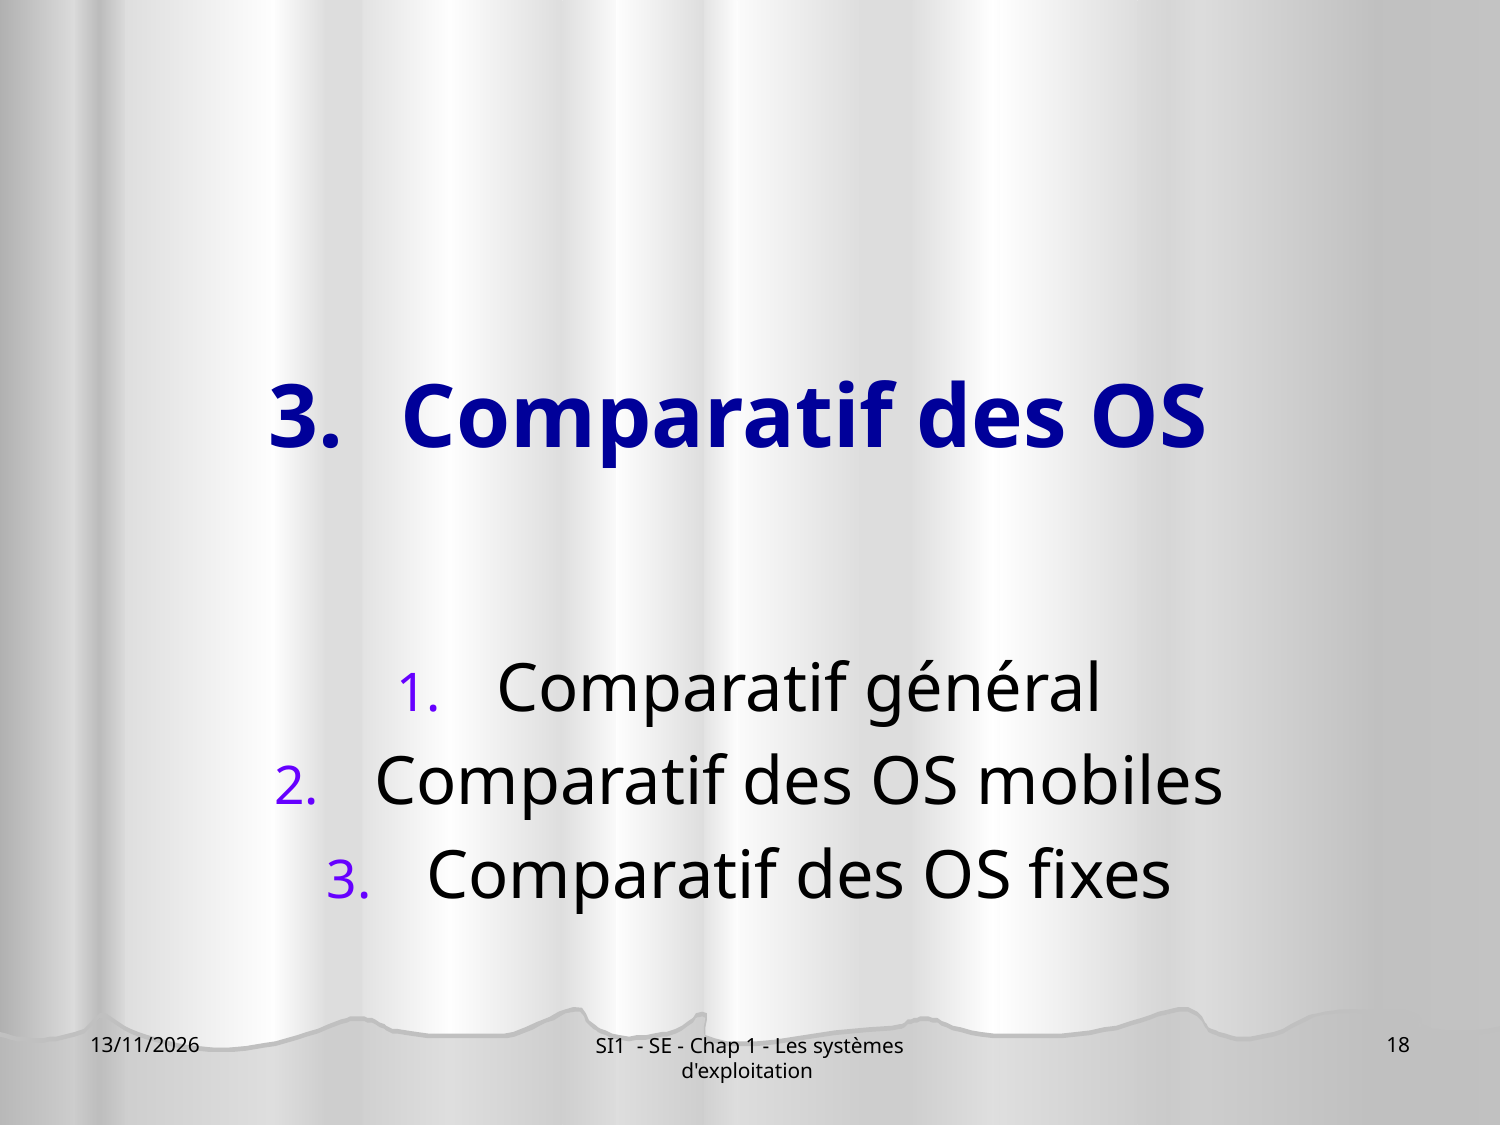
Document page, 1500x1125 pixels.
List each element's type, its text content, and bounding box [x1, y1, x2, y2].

footer SI1 - SE - Chap 1 - Les systèmes d'exploitation [512, 1024, 988, 1101]
subtitle Comparatif général Comparatif des OS mobiles Comparatif des OS fixes [224, 637, 1276, 926]
slide_number 18 [1074, 1023, 1426, 1100]
title Comparatif des OS [112, 262, 1388, 563]
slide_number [74, 1023, 426, 1100]
